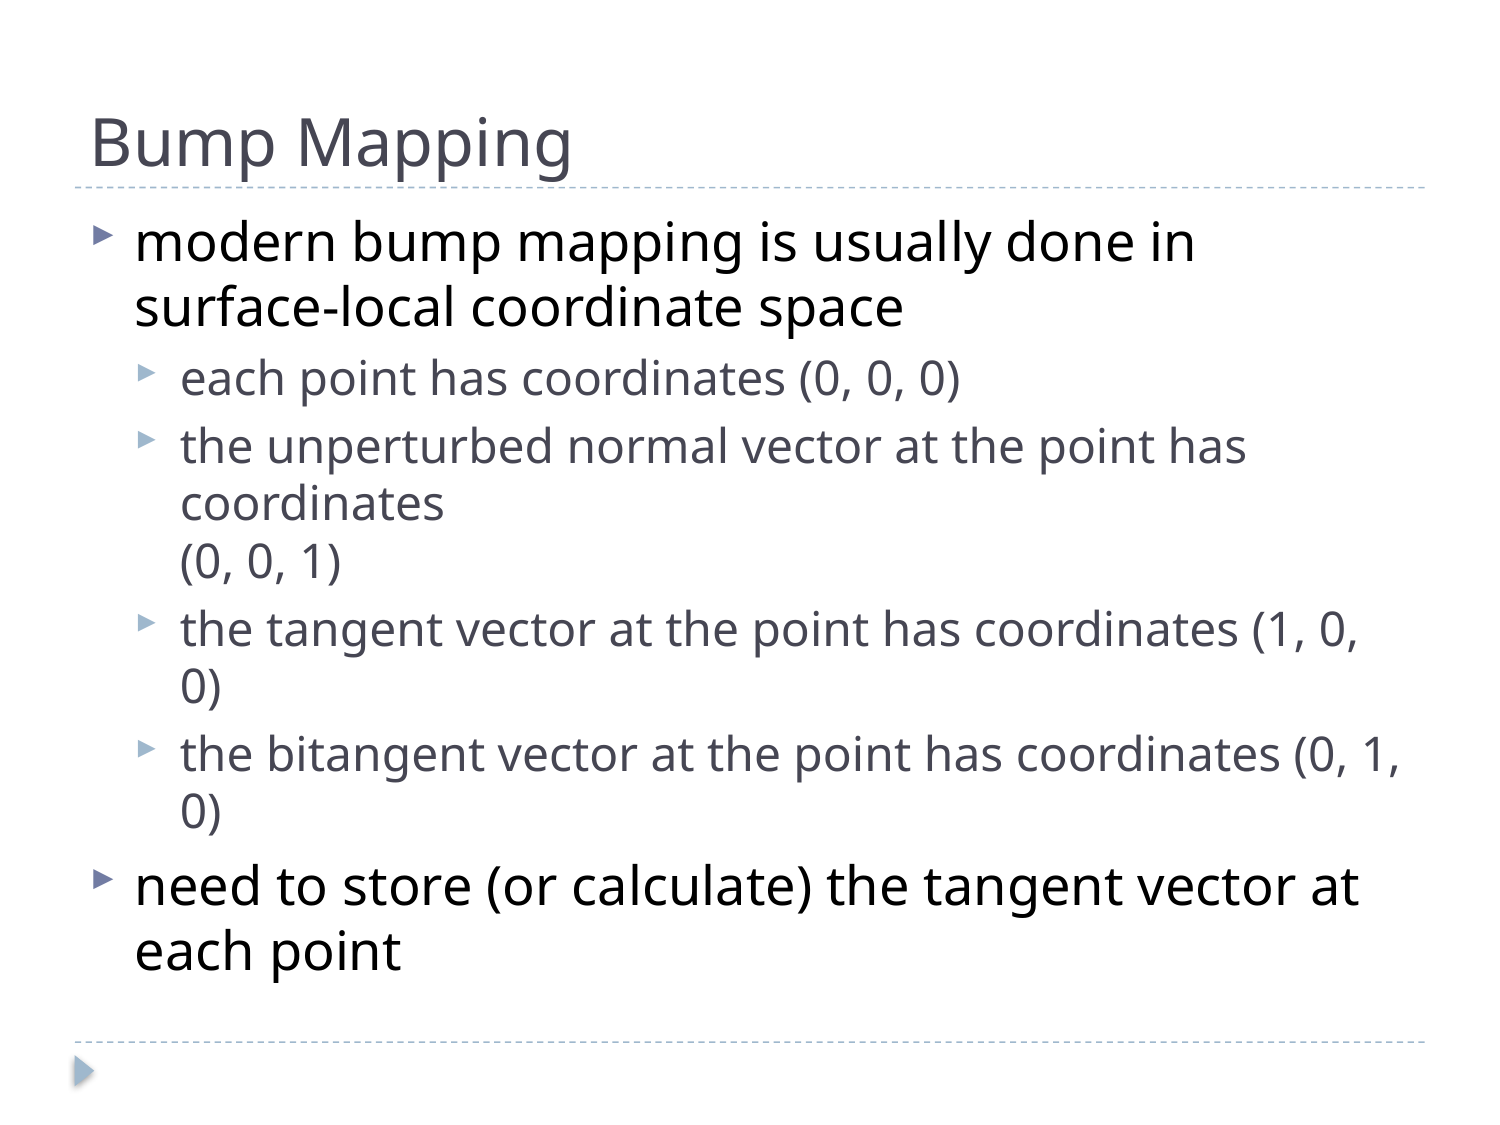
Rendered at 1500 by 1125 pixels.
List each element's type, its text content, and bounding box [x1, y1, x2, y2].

title Bump Mapping [75, 24, 1425, 188]
list modern bump mapping is usually done in surface-local coordinate space each point has coordinates (0, 0, 0) the unperturbed normal vector at the point has coordinates (0, 0, 1) the tangent vector at the point has coordinates (1, 0, 0) the bitangent vector at the point has coordinates (0, 1, 0) need to store (or calculate) the tangent vector at each point [75, 200, 1425, 1010]
